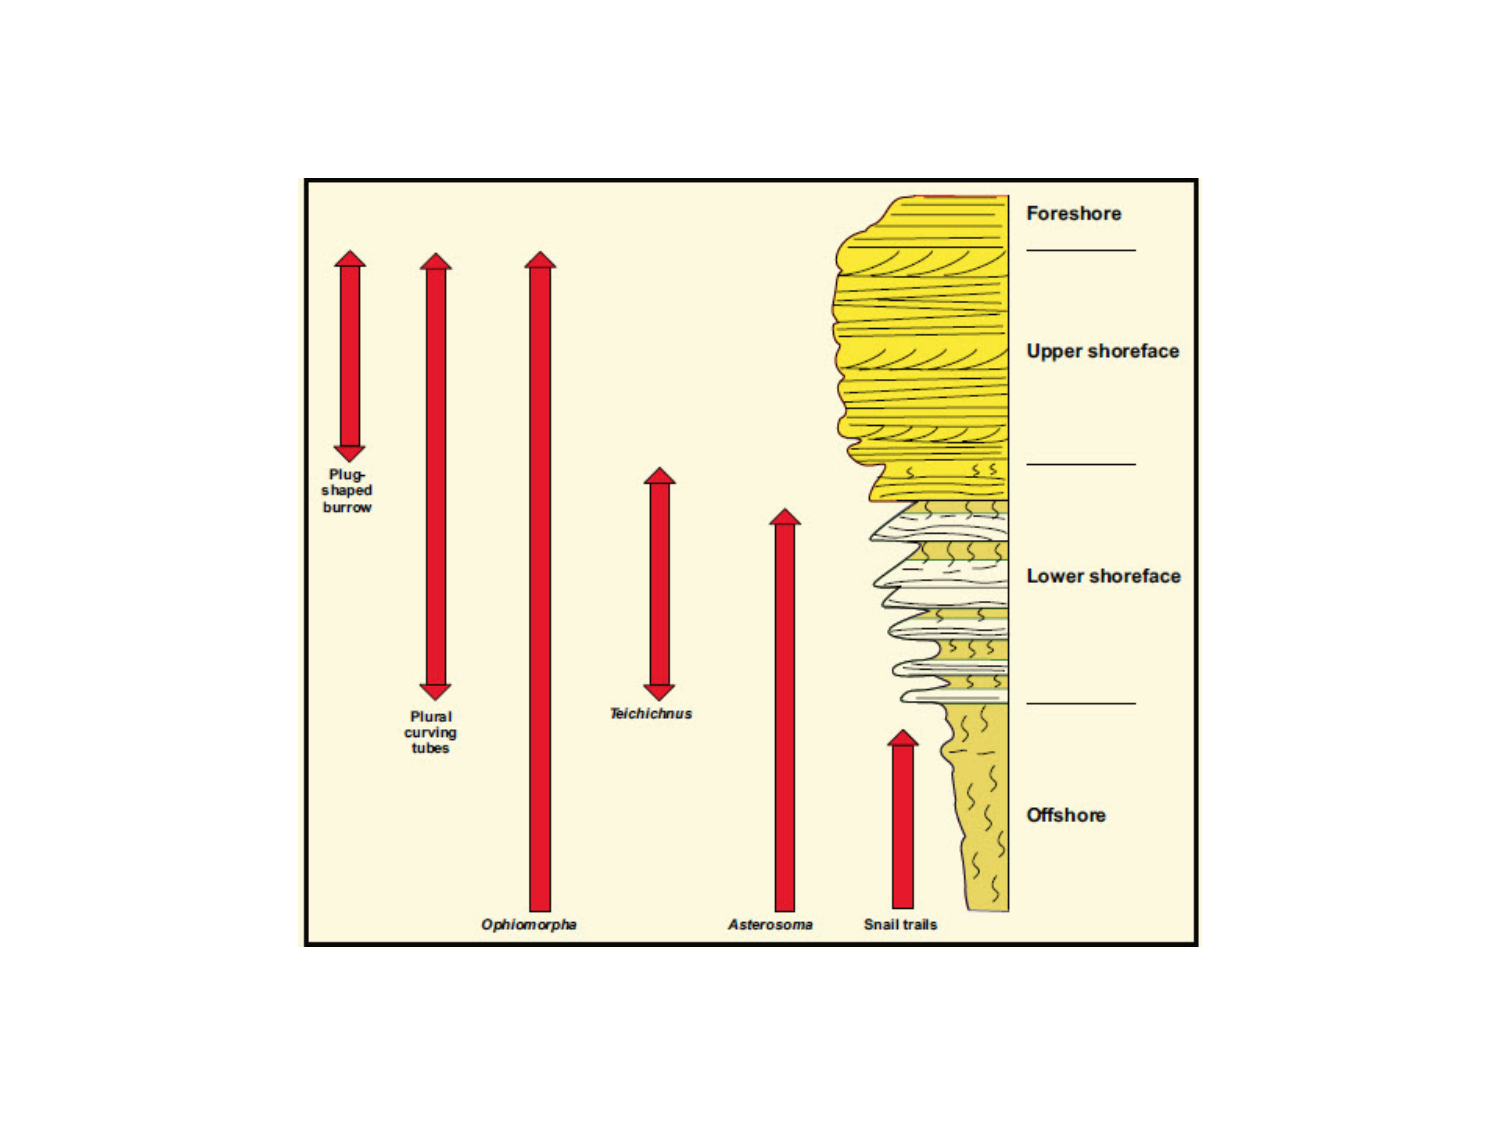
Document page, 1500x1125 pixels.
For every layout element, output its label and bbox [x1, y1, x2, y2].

picture [298, 177, 1202, 948]
